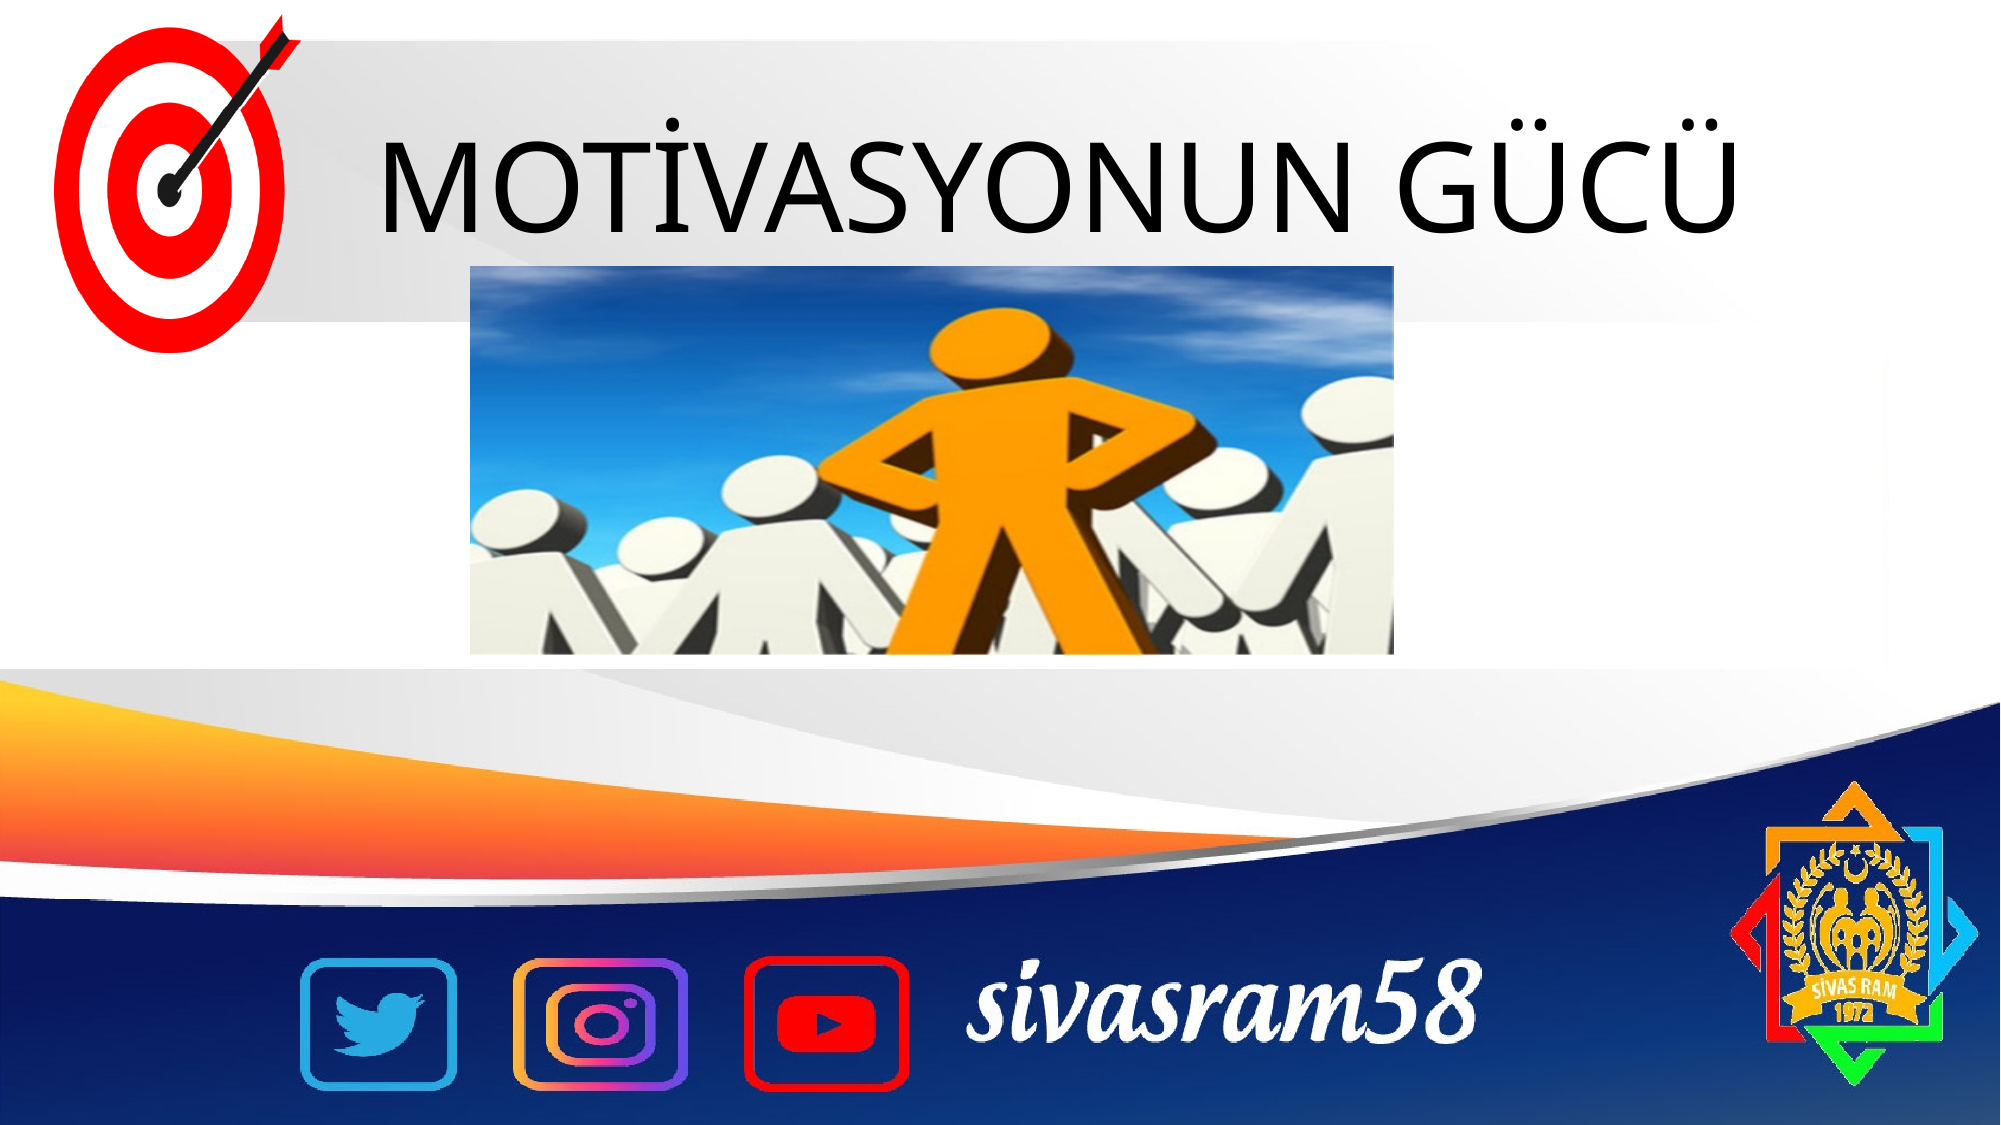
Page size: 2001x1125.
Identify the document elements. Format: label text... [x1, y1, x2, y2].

picture [0, 0, 2001, 1125]
text_box MOTİVASYONUN GÜCÜ [360, 100, 1762, 266]
